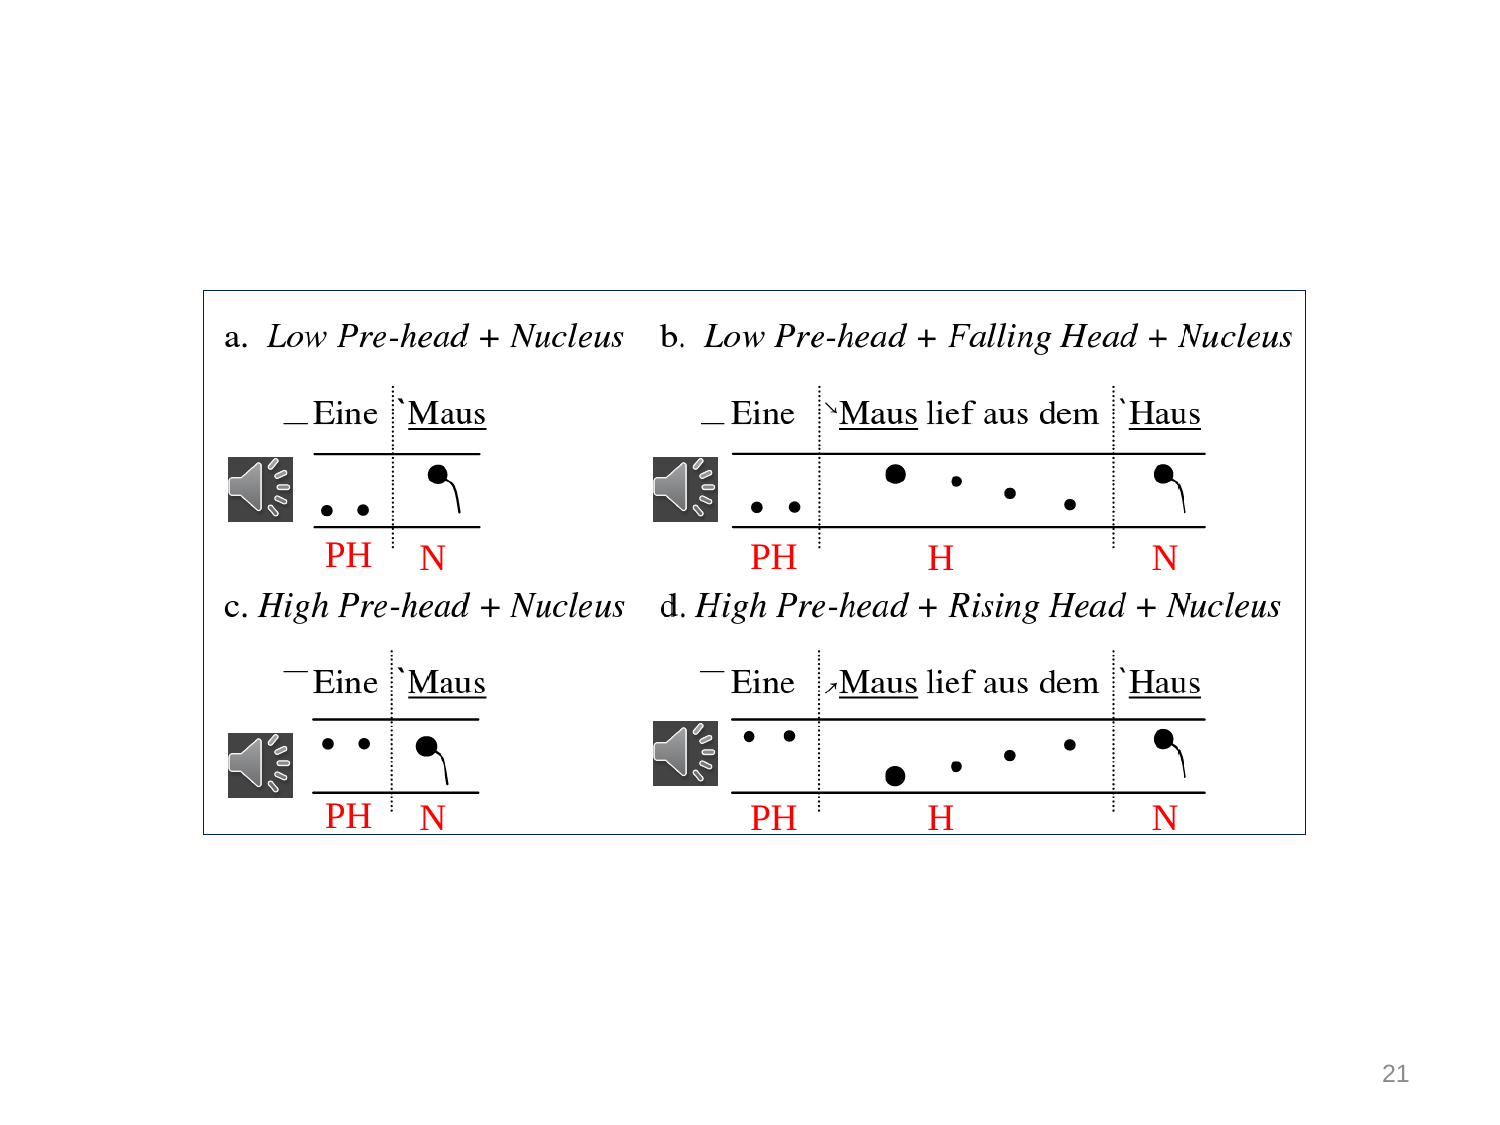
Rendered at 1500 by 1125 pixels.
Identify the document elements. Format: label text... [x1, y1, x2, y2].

picture [203, 290, 1306, 835]
slide_number 21 [1074, 1042, 1425, 1103]
